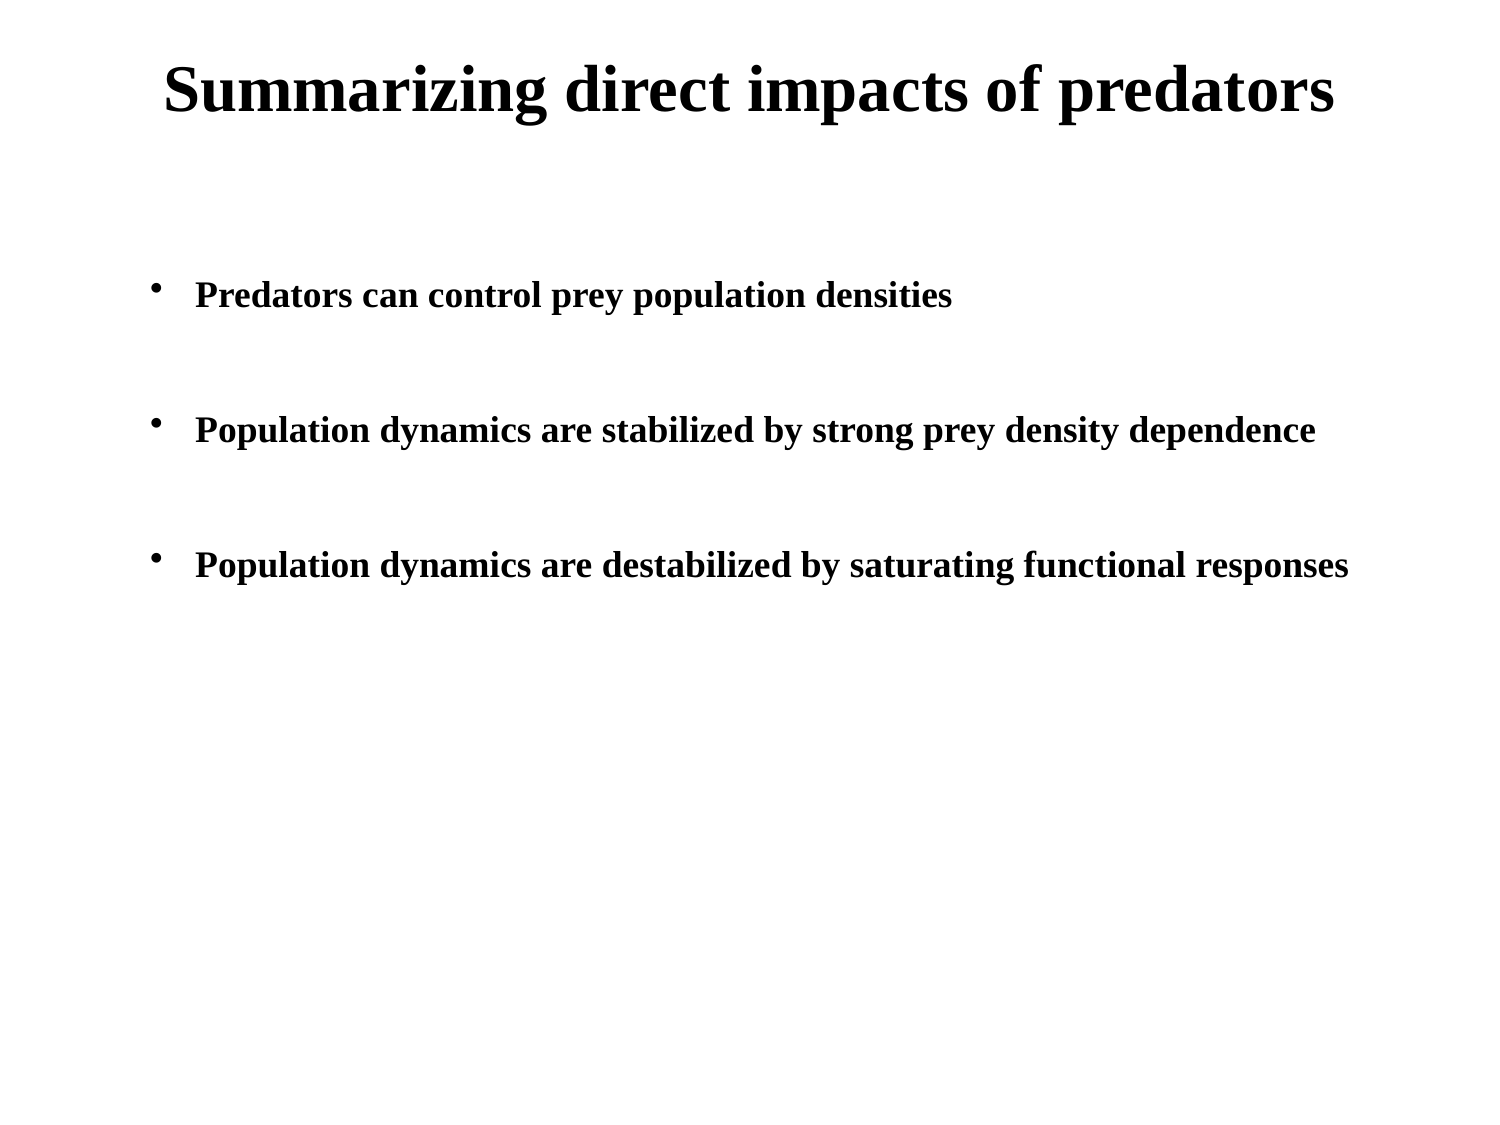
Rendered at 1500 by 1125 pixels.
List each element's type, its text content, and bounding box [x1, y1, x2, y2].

text_box Predators can control prey population densities Population dynamics are stabilized by strong prey density dependence Population dynamics are destabilized by saturating functional responses [135, 262, 1365, 593]
text_box Summarizing direct impacts of predators [0, 37, 1500, 133]
